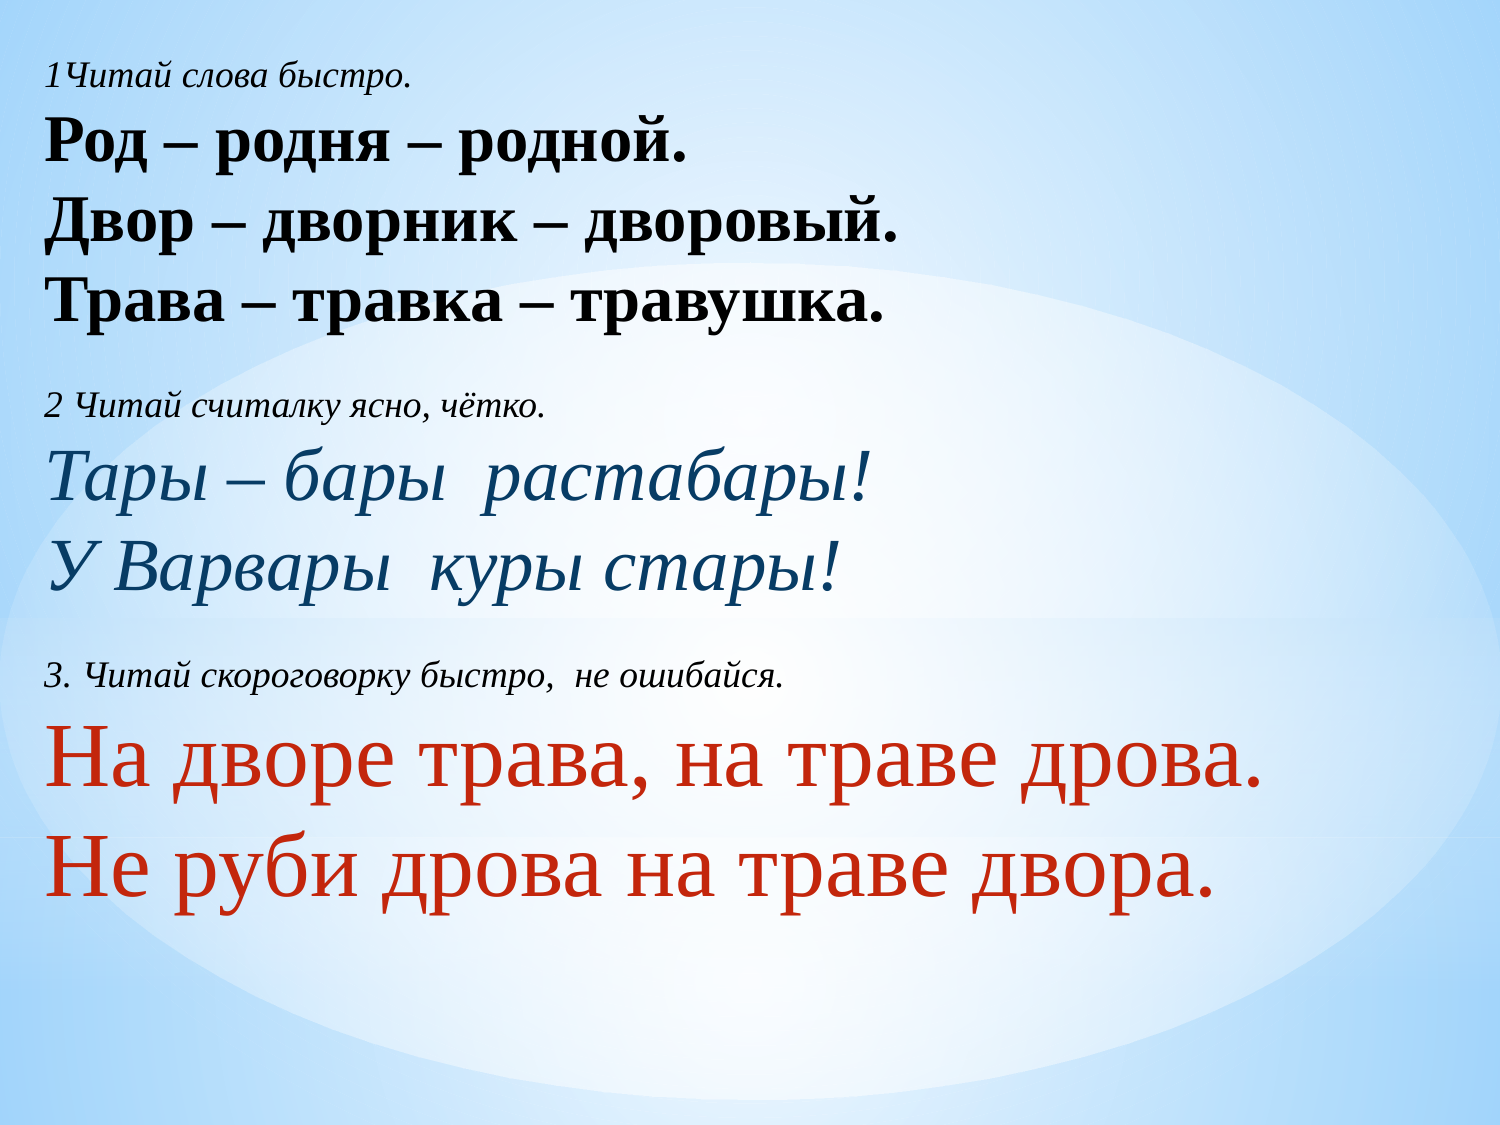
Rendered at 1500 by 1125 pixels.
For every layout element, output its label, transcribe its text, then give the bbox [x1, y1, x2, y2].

text_box 1Читай слова быстро. Род – родня – родной. Двор – дворник – дворовый. Трава – травка – травушка. 2 Читай считалку ясно, чётко. Тары – бары растабары! У Варвары куры стары! 3. Читай скороговорку быстро, не ошибайся. На дворе трава, на траве дрова. Не руби дрова на траве двора. [29, 42, 1500, 923]
